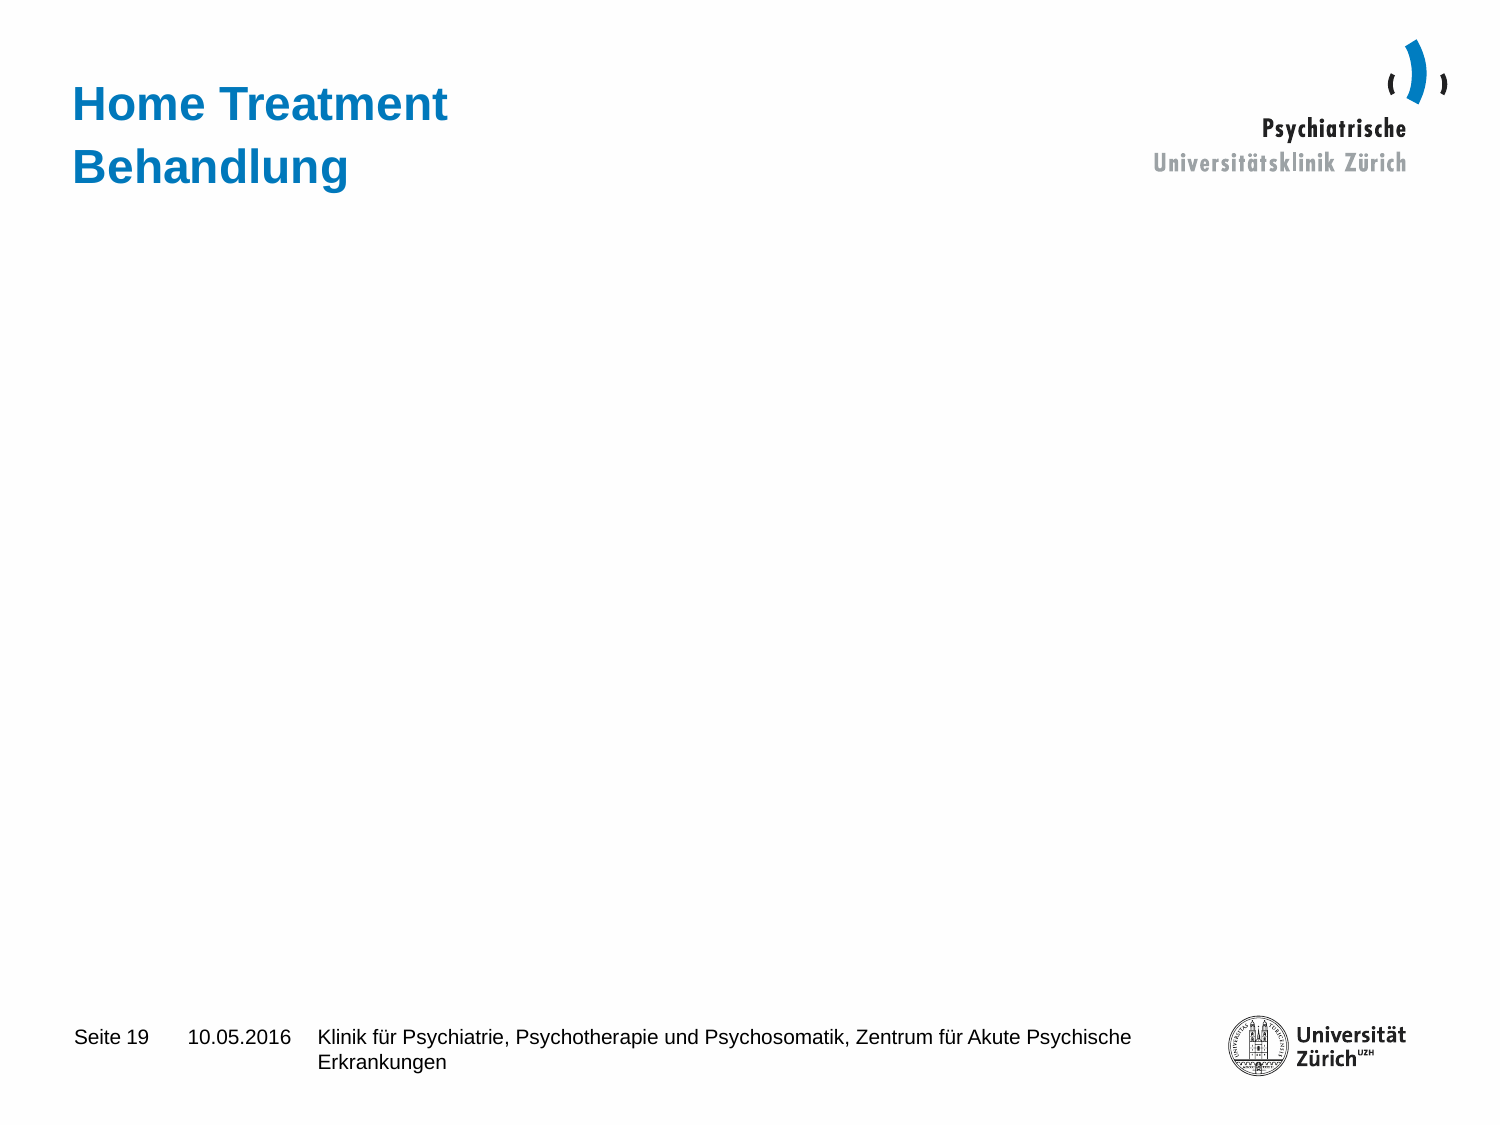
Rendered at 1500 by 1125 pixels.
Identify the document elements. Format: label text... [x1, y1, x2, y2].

slide_number 19 [111, 1020, 184, 1060]
title Home Treatment Behandlung [72, 67, 1102, 200]
